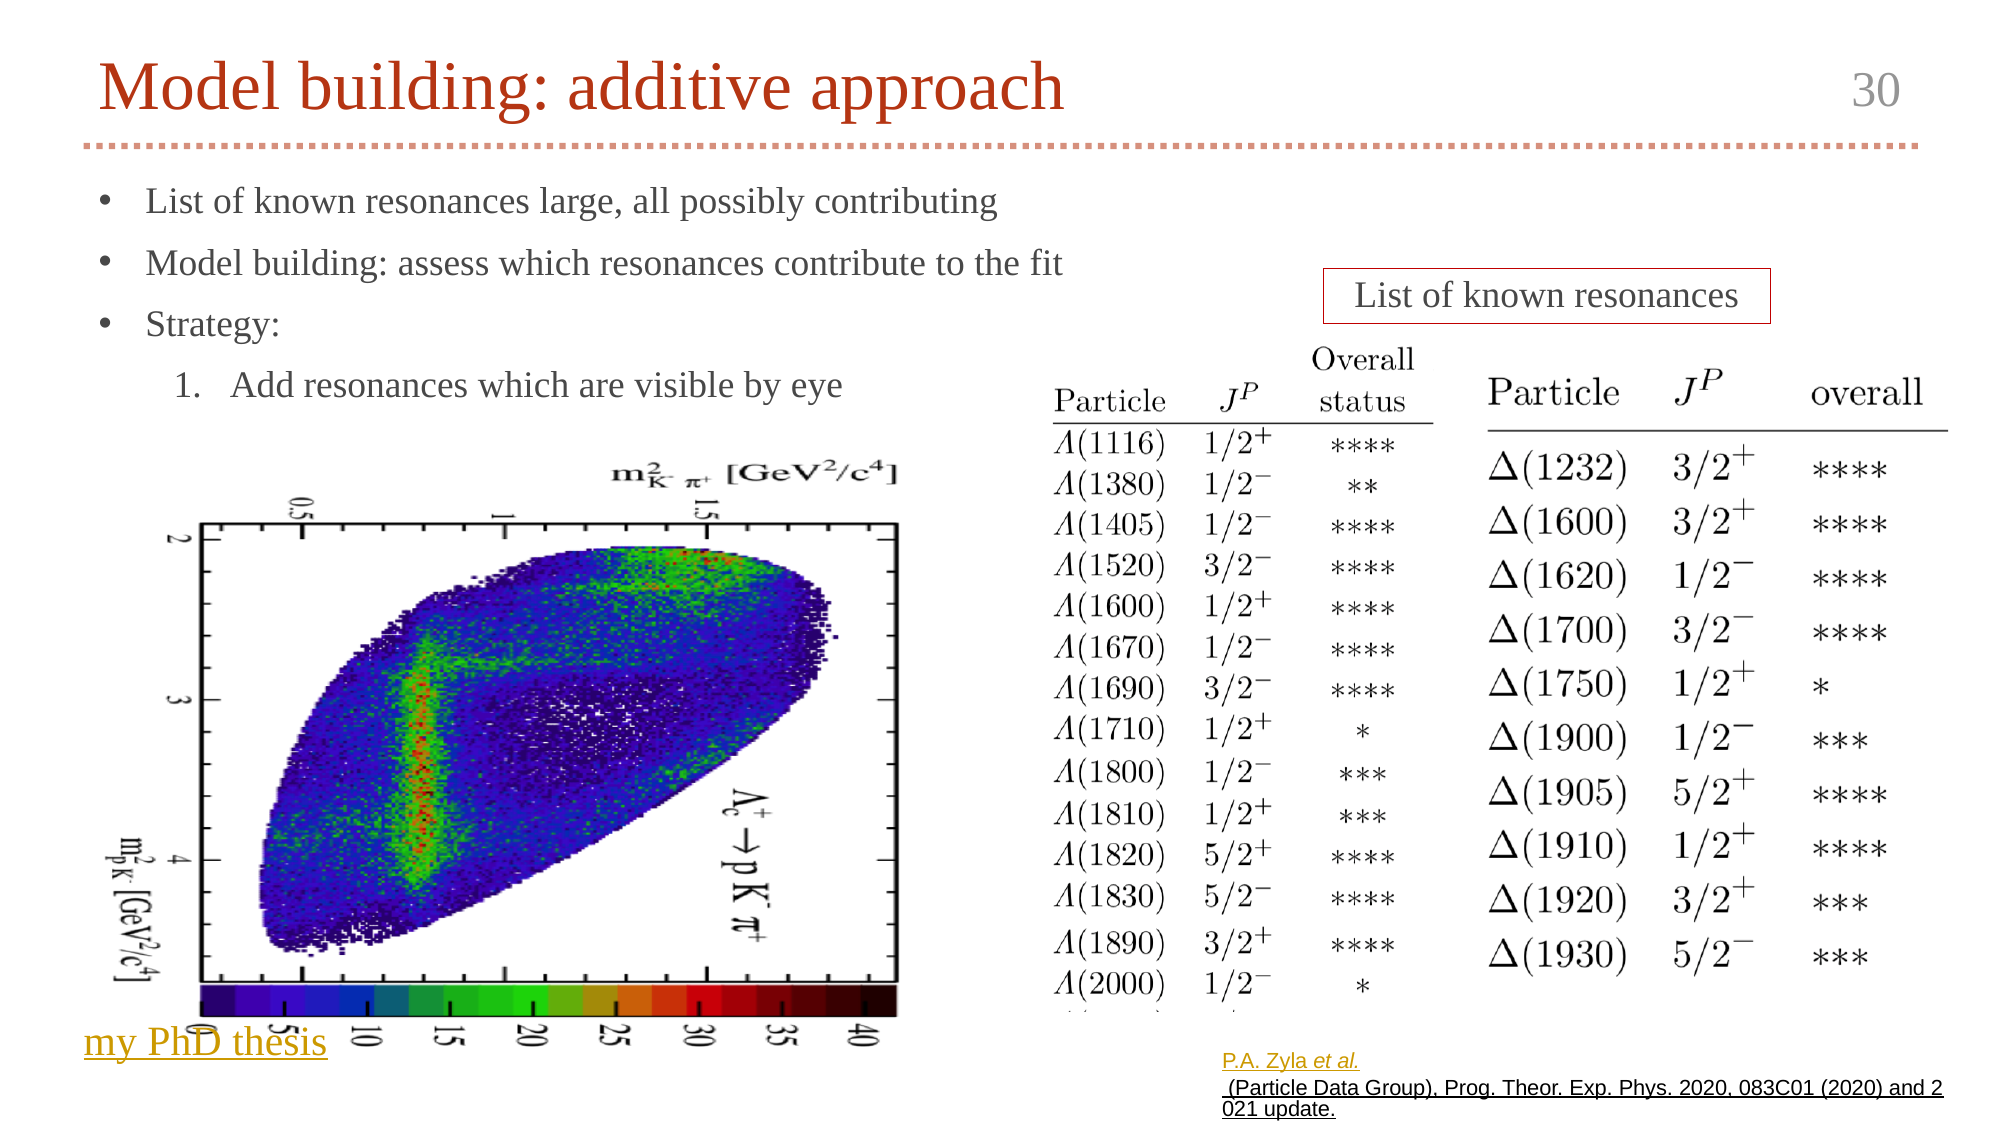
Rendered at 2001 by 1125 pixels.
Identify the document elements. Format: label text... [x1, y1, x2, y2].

picture [212, 335, 820, 1125]
picture [1462, 360, 1949, 984]
title Model building: additive approach [83, 41, 1919, 133]
text_box List of known resonances [1323, 268, 1771, 324]
text_box List of known resonances large, all possibly contributing Model building: assess which resonances contribute to the fit Strategy: Add resonances which are visible by eye [83, 174, 1919, 536]
text_box my PhD thesis [68, 1011, 212, 1072]
text_box P.A. Zyla et al. (Particle Data Group), Prog. Theor. Exp. Phys. 2020, 083C01 (2020) and 2021 update. [1207, 1039, 1968, 1125]
picture [1008, 324, 1434, 1012]
